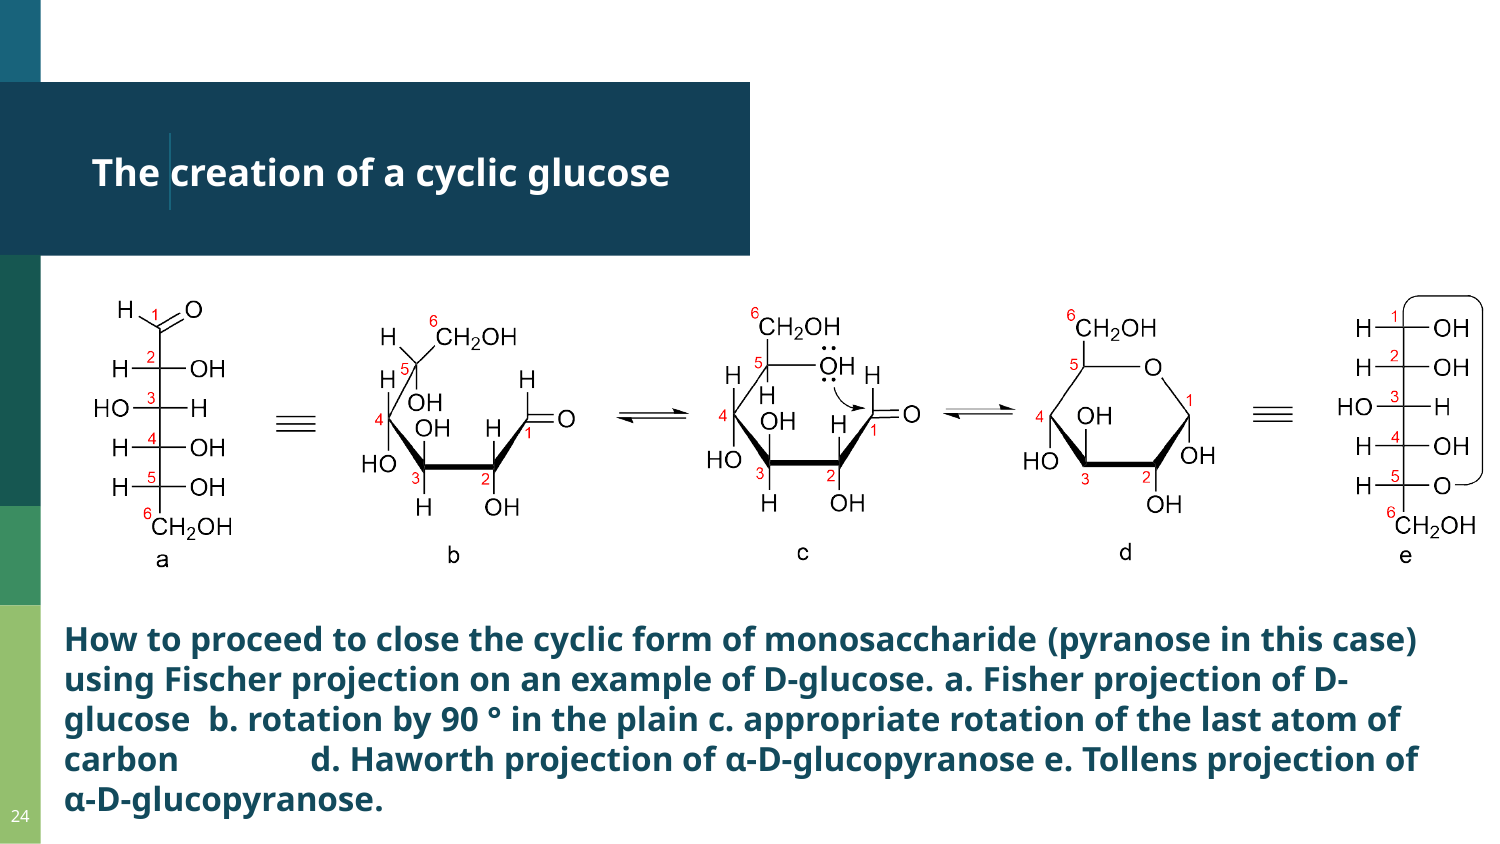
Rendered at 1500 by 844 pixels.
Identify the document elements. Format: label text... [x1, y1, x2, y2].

picture [88, 289, 1489, 580]
text_box How to proceed to close the cyclic form of monosaccharide (pyranose in this case) using Fischer projection on an example of D-glucose. a. Fisher projection of D-glucose b. rotation by 90 ° in the plain c. appropriate rotation of the last atom of carbon d. Haworth projection of α-D-glucopyranose e. Tollens projection of α-D-glucopyranose. [48, 610, 1459, 826]
slide_number 24 [0, 790, 49, 844]
title The creation of a cyclic glucose [76, 87, 715, 256]
